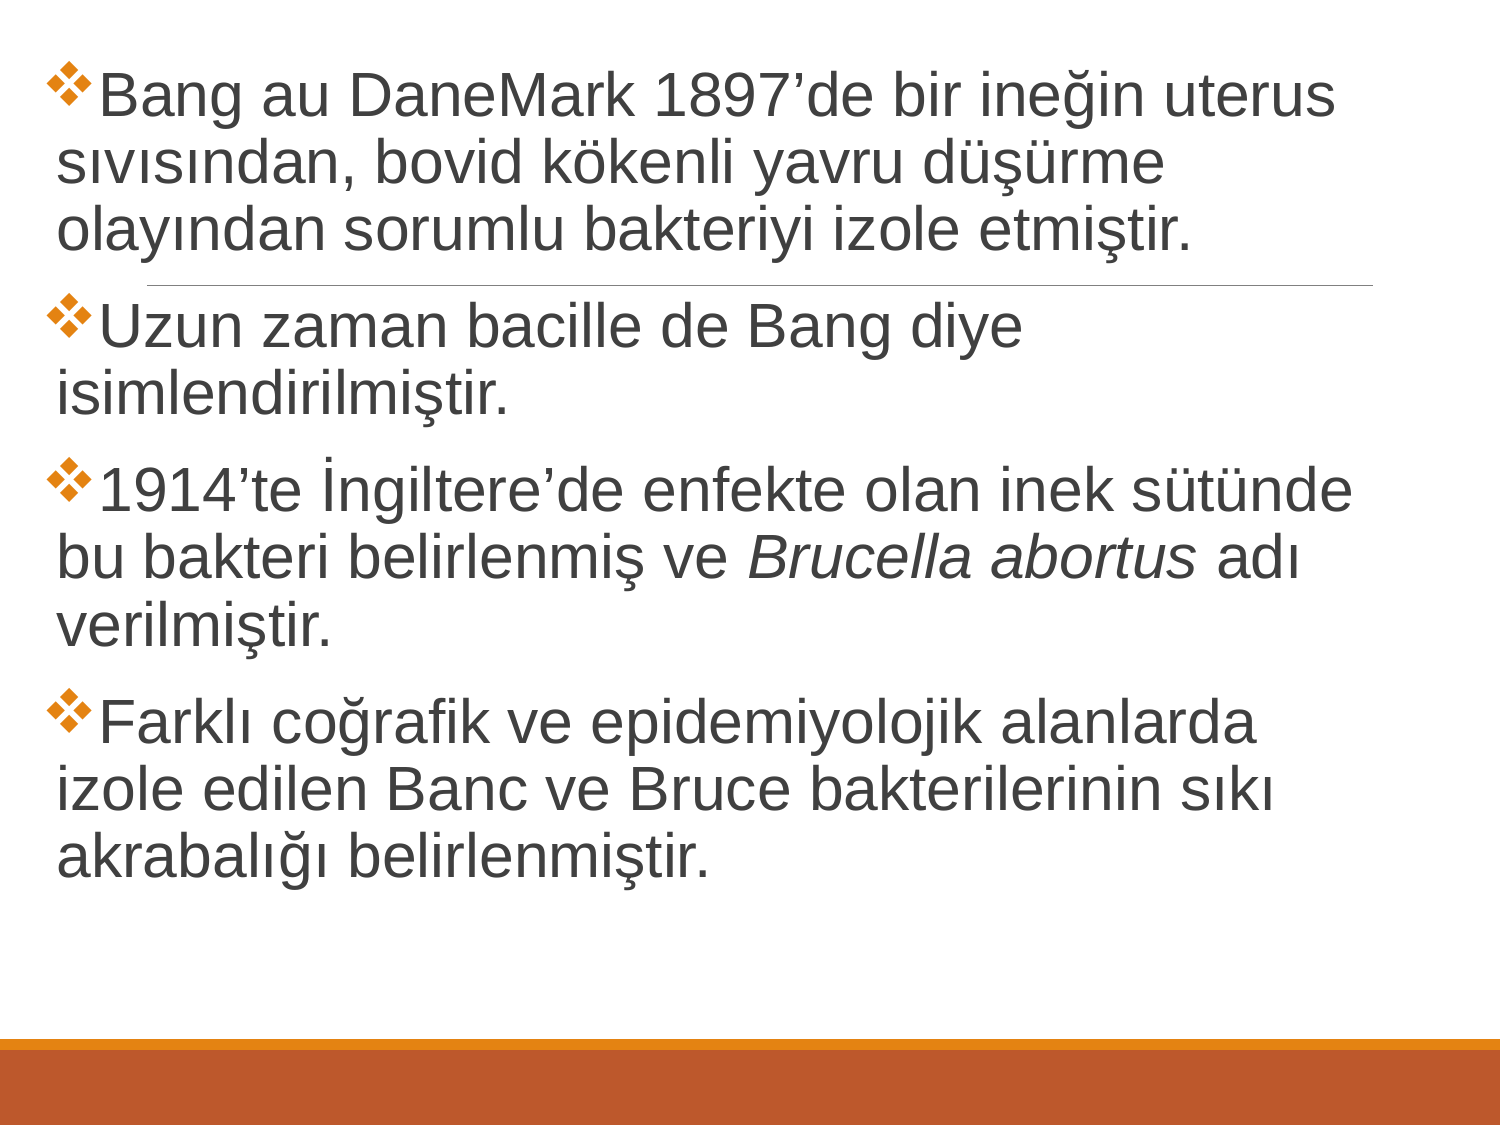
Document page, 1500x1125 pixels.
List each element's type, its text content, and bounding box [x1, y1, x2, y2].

list Bang au DaneMark 1897’de bir ineğin uterus sıvısından, bovid kökenli yavru düşürme olayından sorumlu bakteriyi izole etmiştir. Uzun zaman bacille de Bang diye isimlendirilmiştir. 1914’te İngiltere’de enfekte olan inek sütünde bu bakteri belirlenmiş ve Brucella abortus adı verilmiştir. Farklı coğrafik ve epidemiyolojik alanlarda izole edilen Banc ve Bruce bakterilerinin sıkı akrabalığı belirlenmiştir. [41, 54, 1365, 589]
